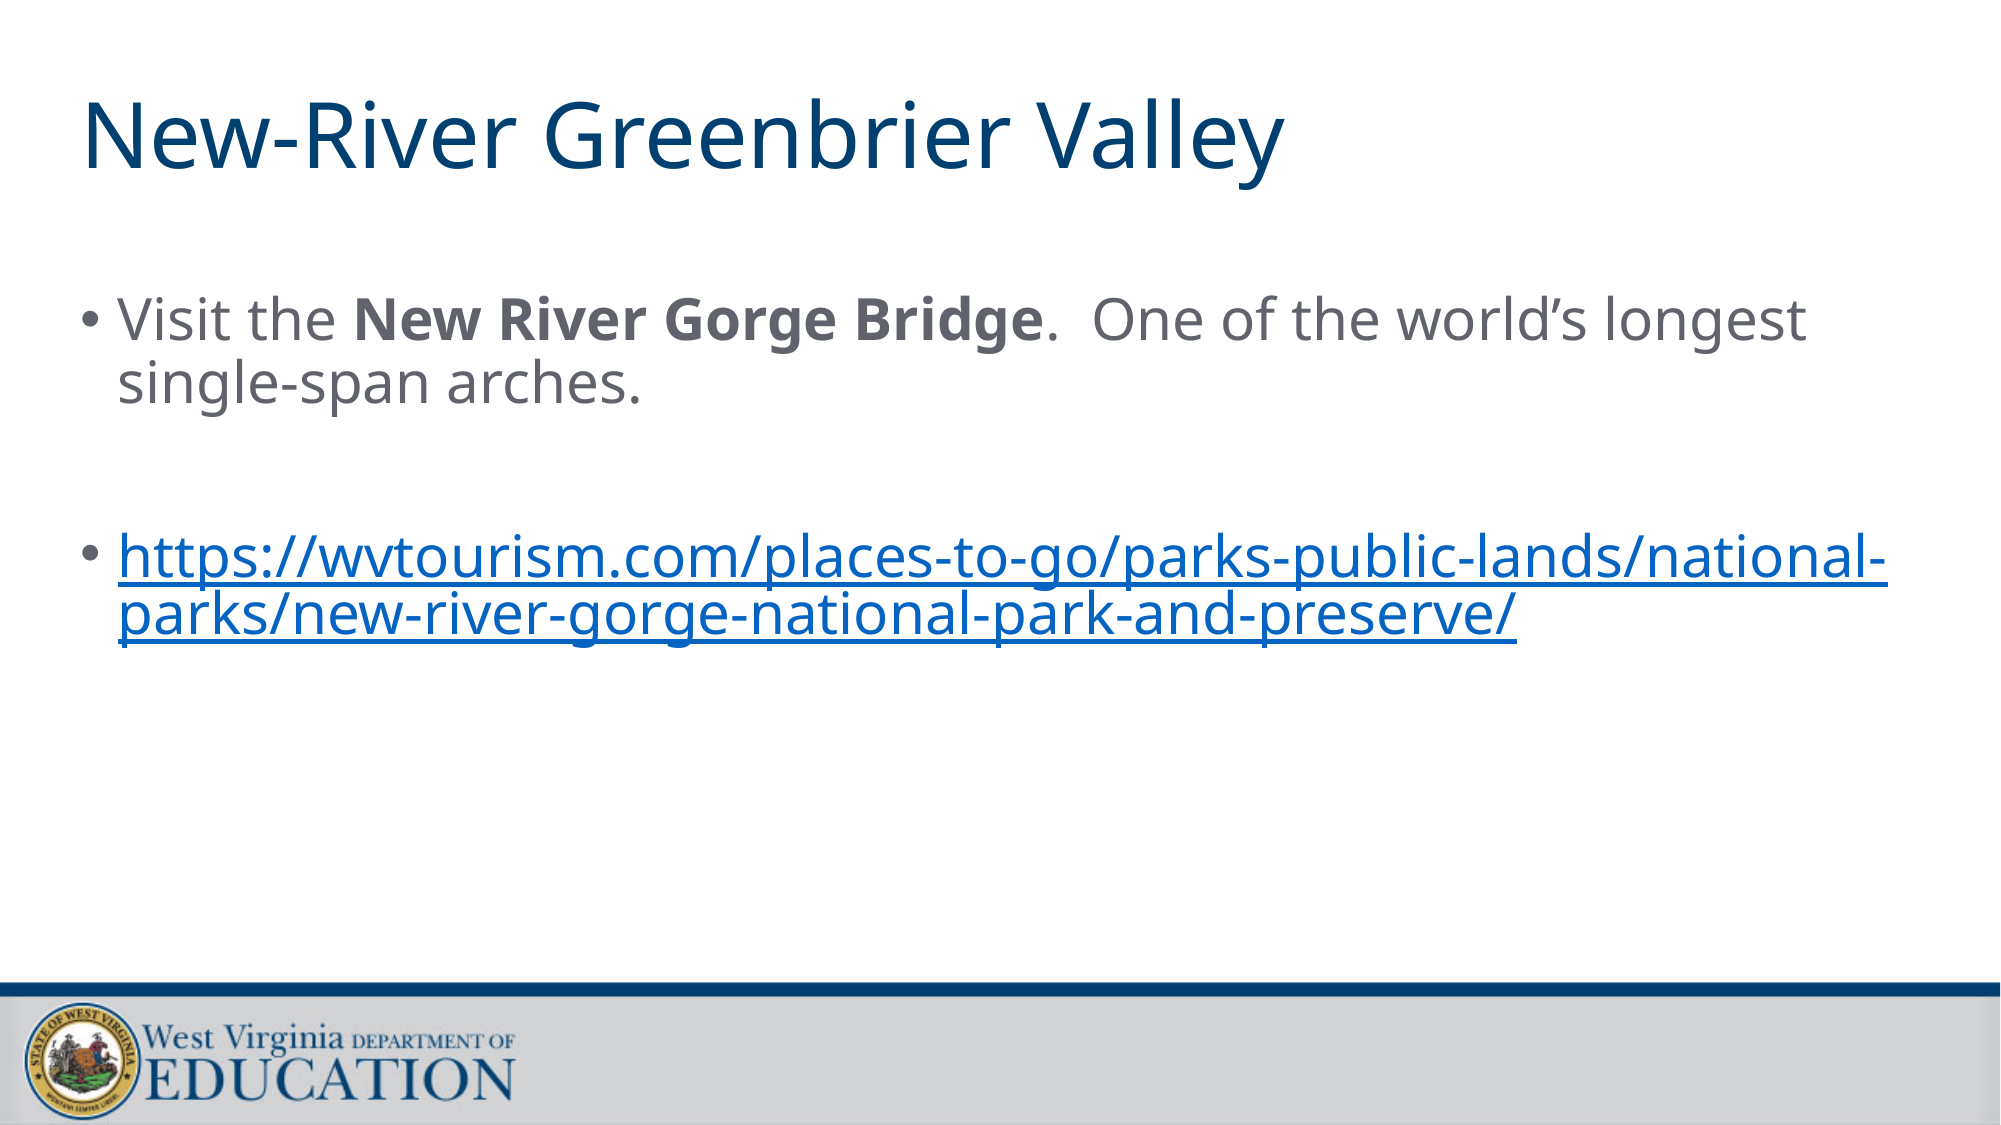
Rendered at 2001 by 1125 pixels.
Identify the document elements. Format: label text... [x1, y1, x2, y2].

title New-River Greenbrier Valley [65, 23, 1931, 254]
picture [0, 0, 2001, 1125]
list Visit the New River Gorge Bridge. One of the world’s longest single-span arches. https://wvtourism.com/places-to-go/parks-public-lands/national-parks/new-river-gorge-national-park-and-preserve/ [65, 282, 1931, 964]
